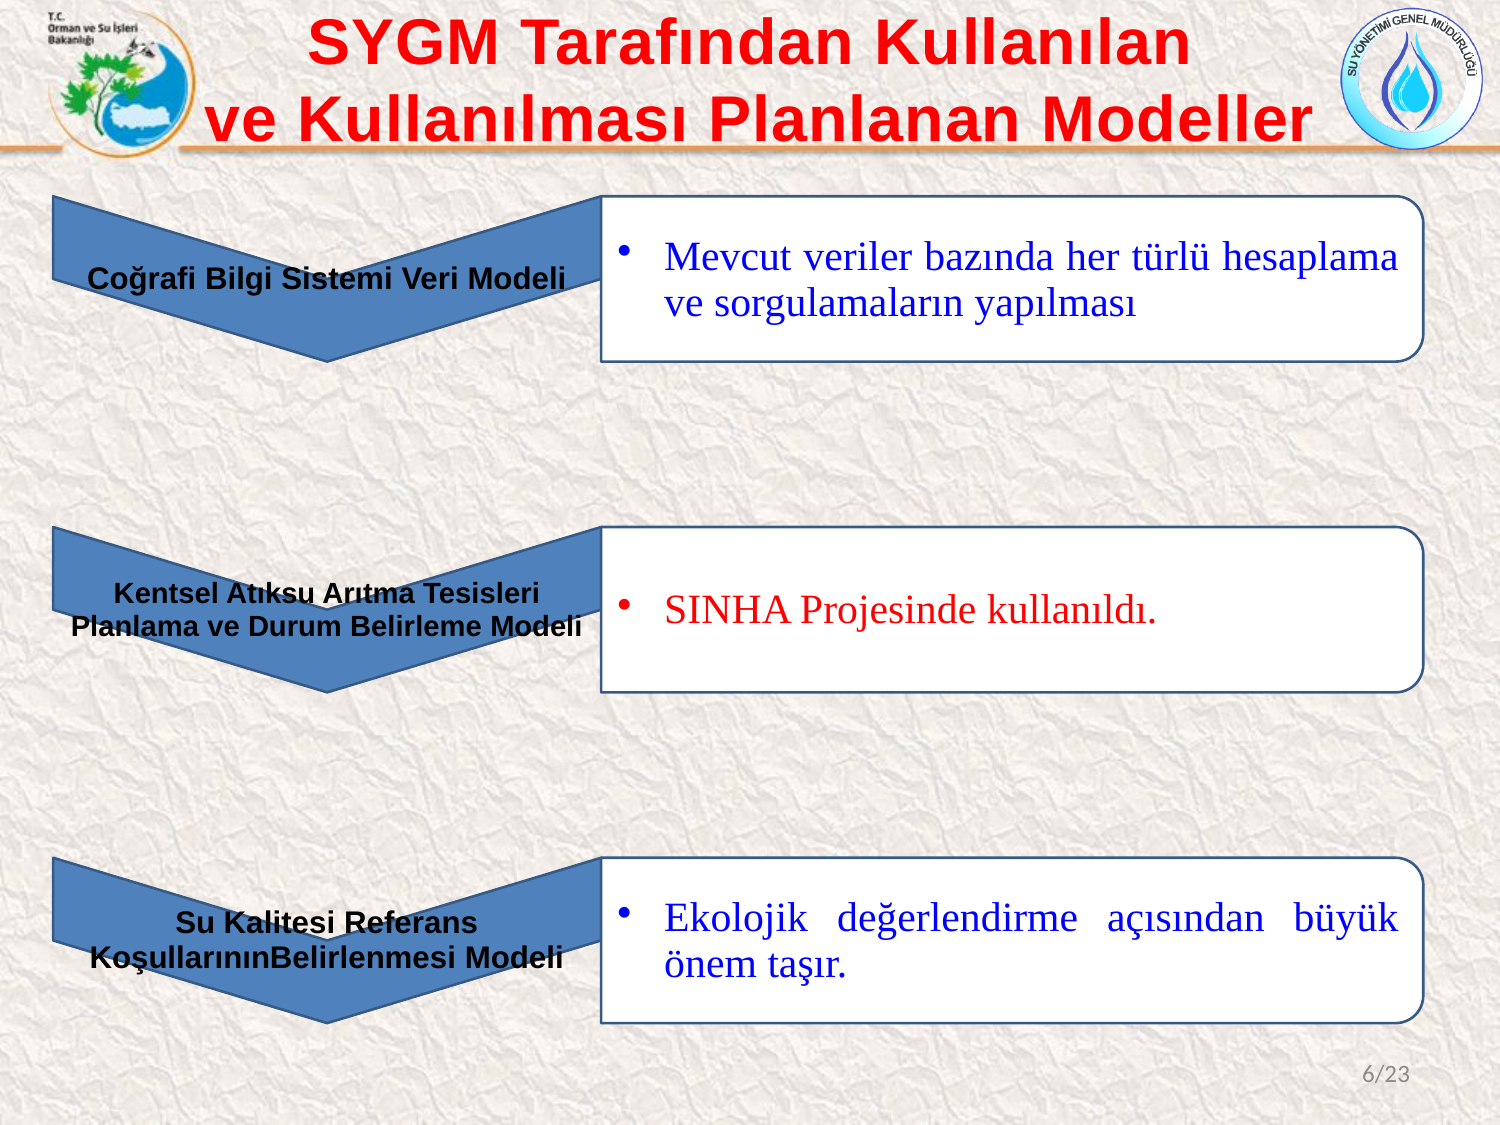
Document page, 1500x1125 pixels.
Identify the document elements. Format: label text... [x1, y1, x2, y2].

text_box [52, 195, 1424, 1024]
picture [0, 0, 1500, 1125]
slide_number 6/23 [1074, 1042, 1425, 1103]
text_box SYGM Tarafından Kullanılan ve Kullanılması Planlanan Modeller [85, 7, 1338, 147]
